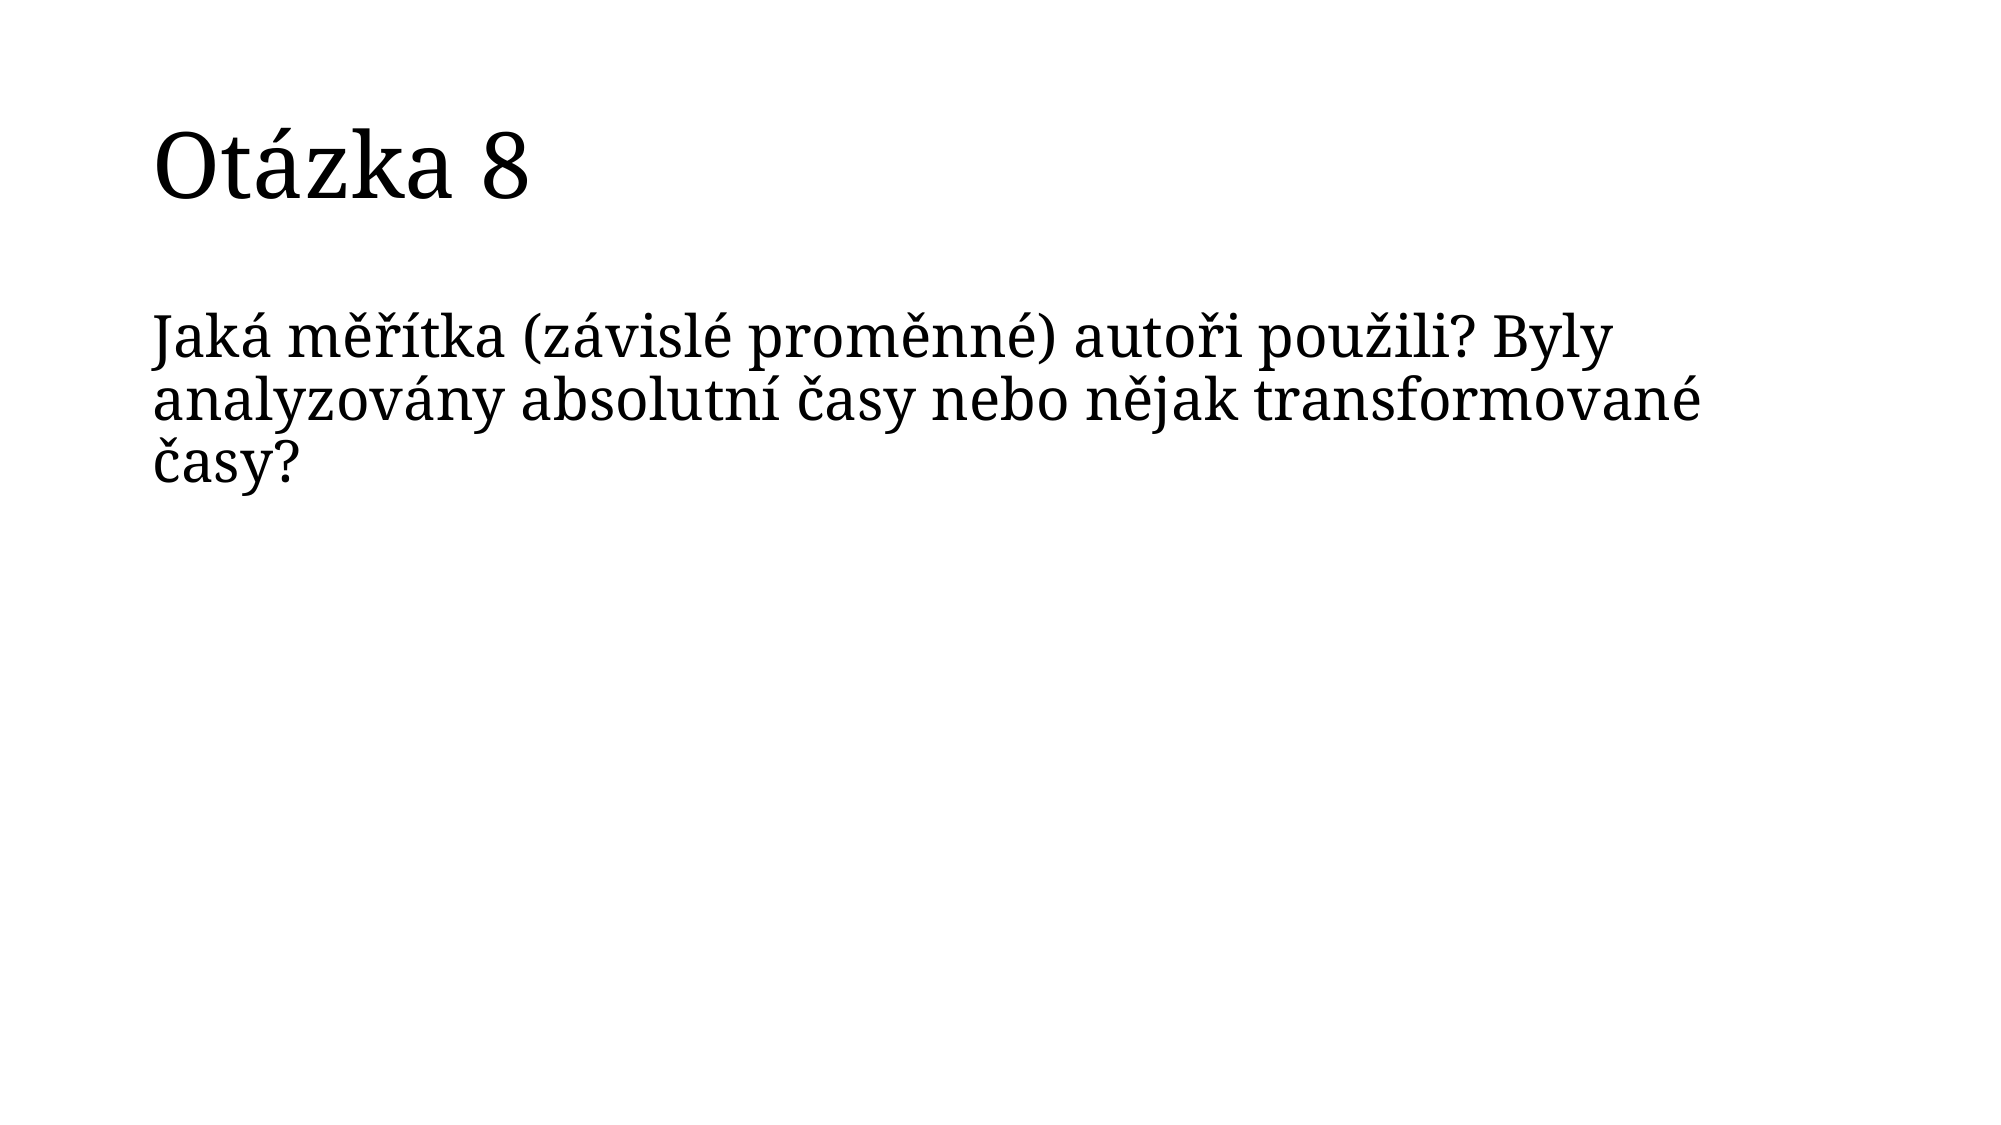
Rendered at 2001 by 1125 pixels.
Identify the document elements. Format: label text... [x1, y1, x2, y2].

list Jaká měřítka (závislé proměnné) autoři použili? Byly analyzovány absolutní časy nebo nějak transformované časy? [137, 299, 1863, 1014]
title Otázka 8 [137, 59, 1863, 278]
